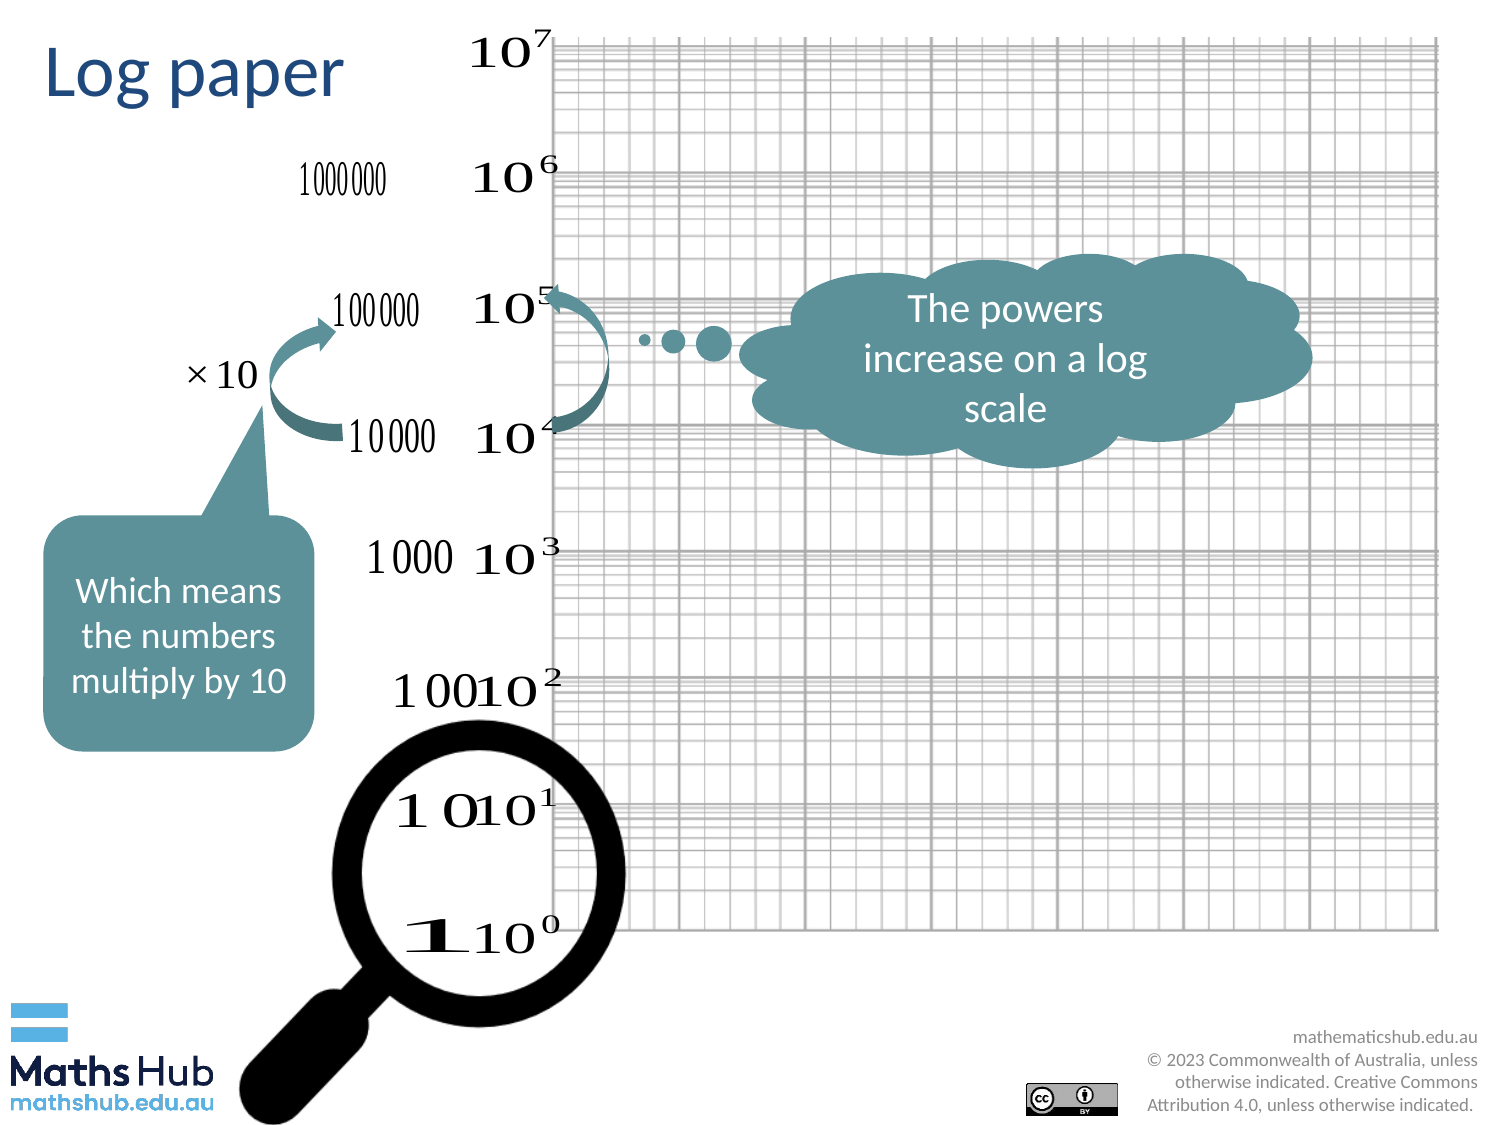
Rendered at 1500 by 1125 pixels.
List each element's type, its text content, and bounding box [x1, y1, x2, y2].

text_box [267, 315, 346, 444]
footer mathematicshub.edu.au © 2023 Commonwealth of Australia, unless otherwise indicated. Creative Commons Attribution 4.0, unless otherwise indicated. [1109, 1024, 1493, 1116]
picture [1025, 1083, 1118, 1117]
title Log paper [29, 0, 1380, 161]
text_box Which means the numbers multiply by 10 [41, 403, 317, 754]
picture [0, 37, 1443, 1125]
